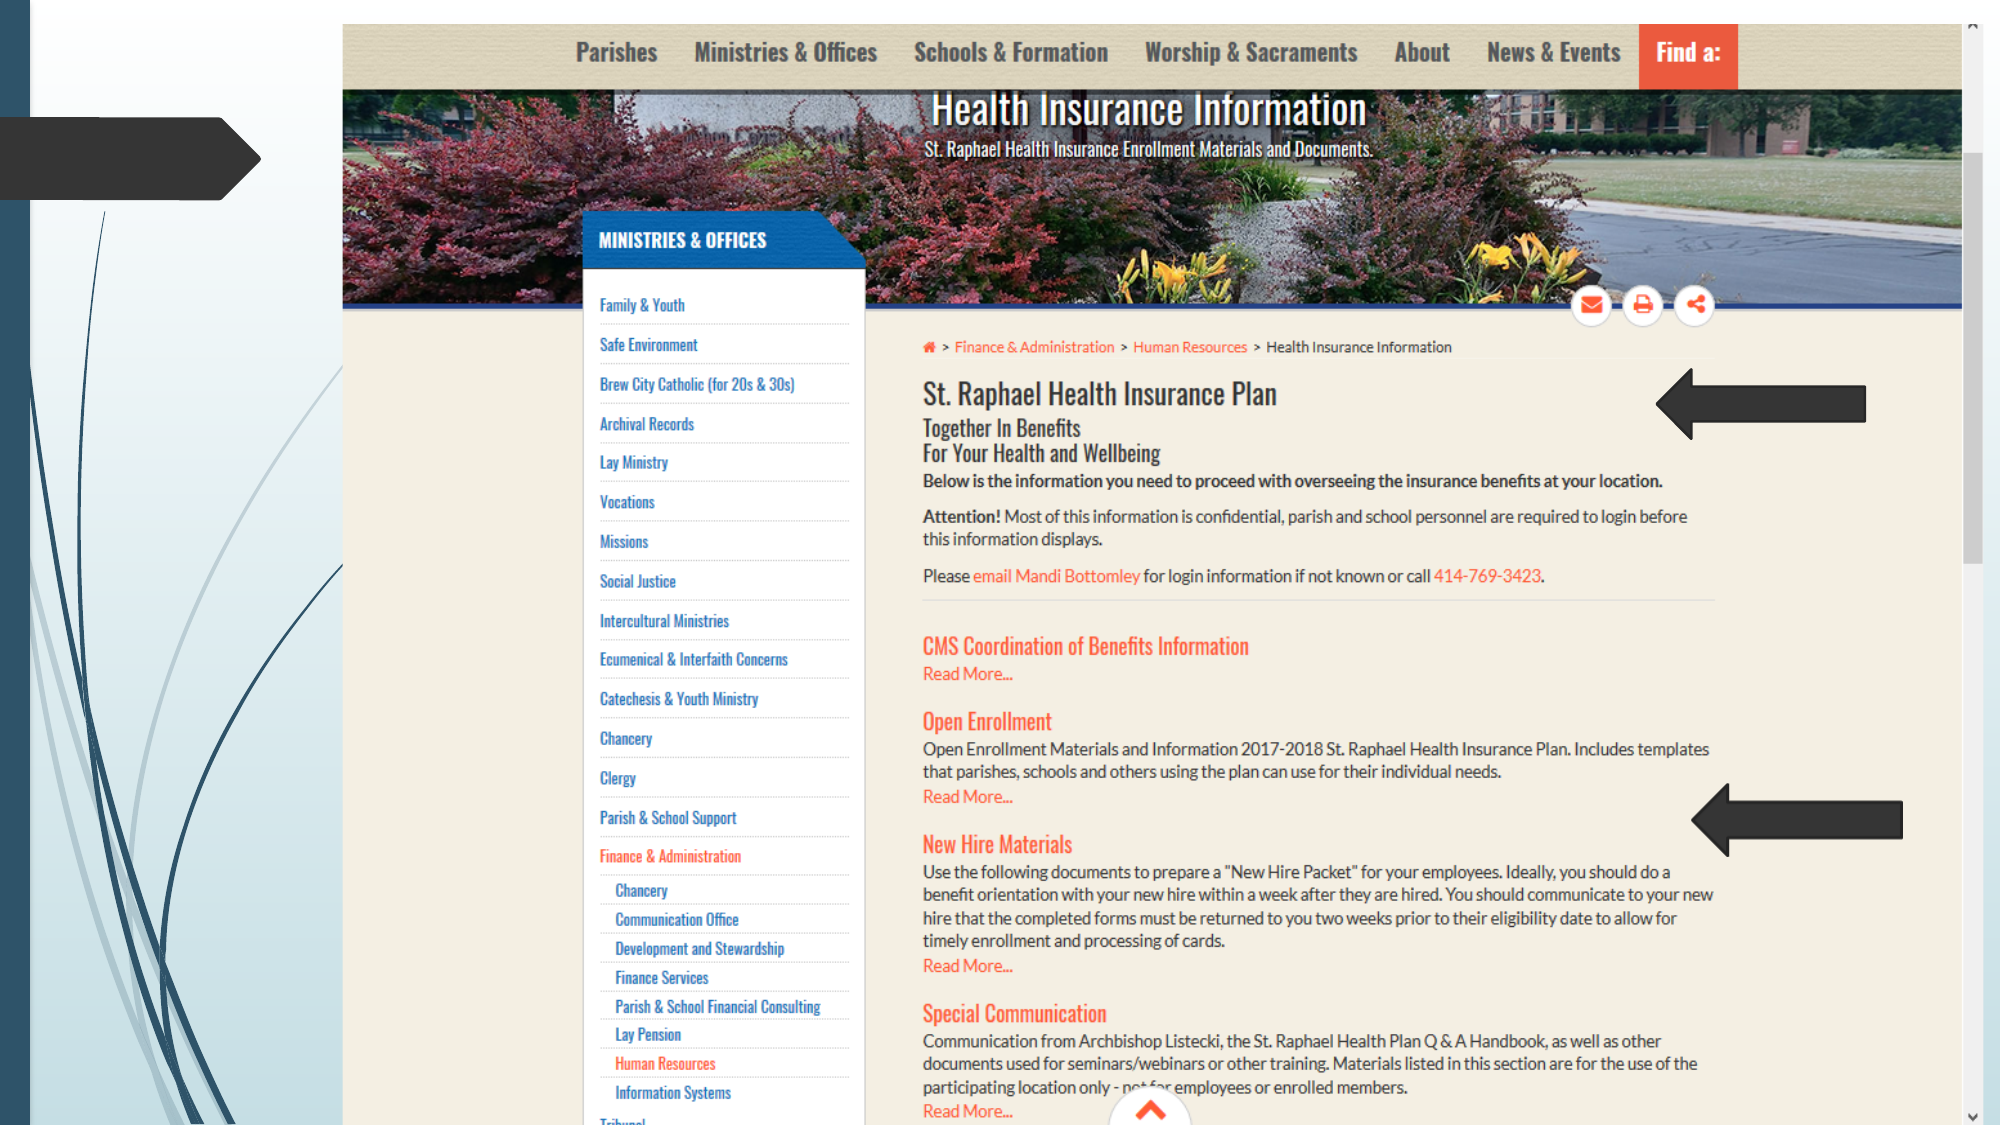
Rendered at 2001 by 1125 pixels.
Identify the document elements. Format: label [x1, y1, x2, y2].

picture [342, 24, 1984, 1125]
